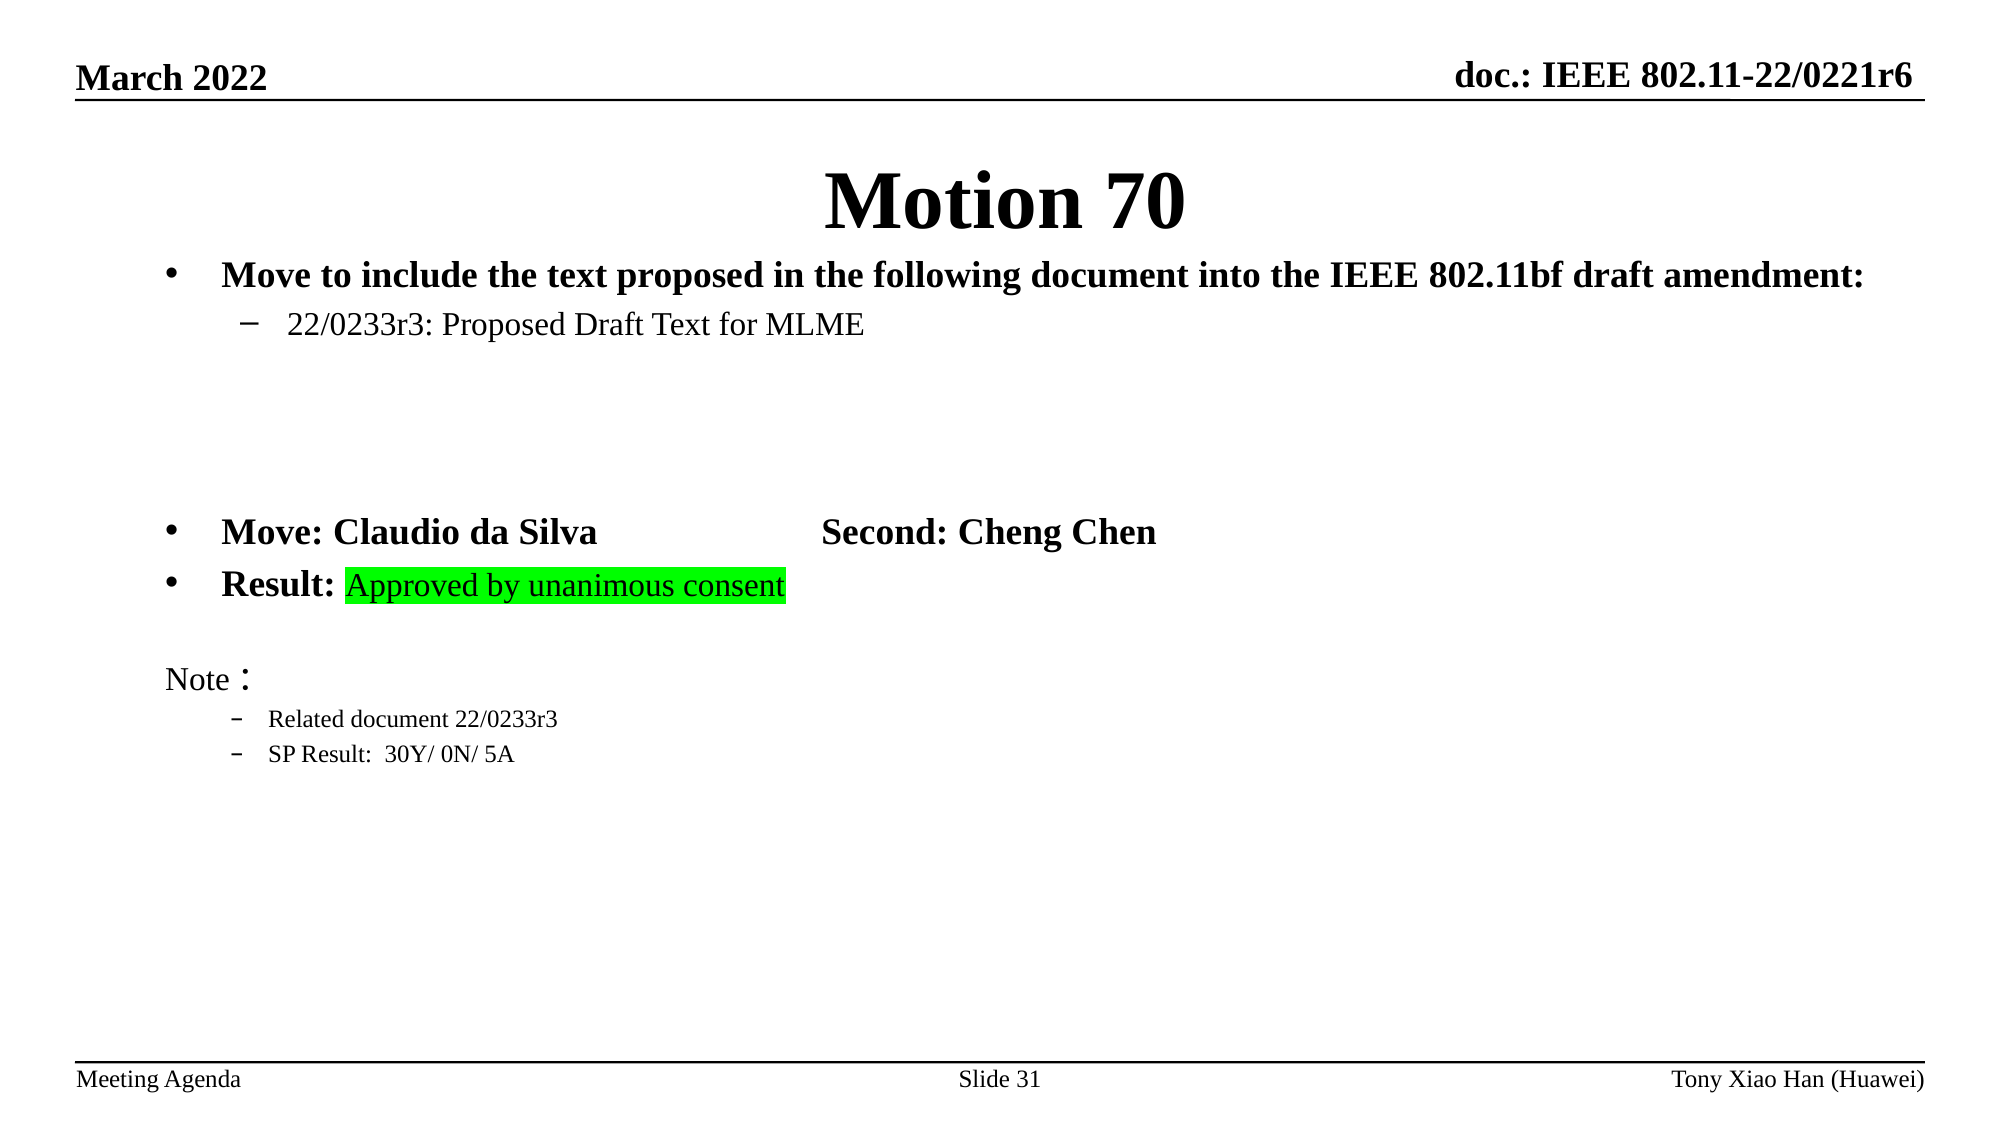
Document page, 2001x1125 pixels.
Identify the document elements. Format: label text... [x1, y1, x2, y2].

text_box Motion 70 [368, 137, 1644, 212]
text_box Move to include the text proposed in the following document into the IEEE 802.11bf draft amendment: 22/0233r3: Proposed Draft Text for MLME Move: Claudio da Silva Second: Cheng Chen Result: Approved by unanimous consent Note： Related document 22/0233r3 SP Result: 30Y/ 0N/ 5A [150, 212, 1900, 900]
